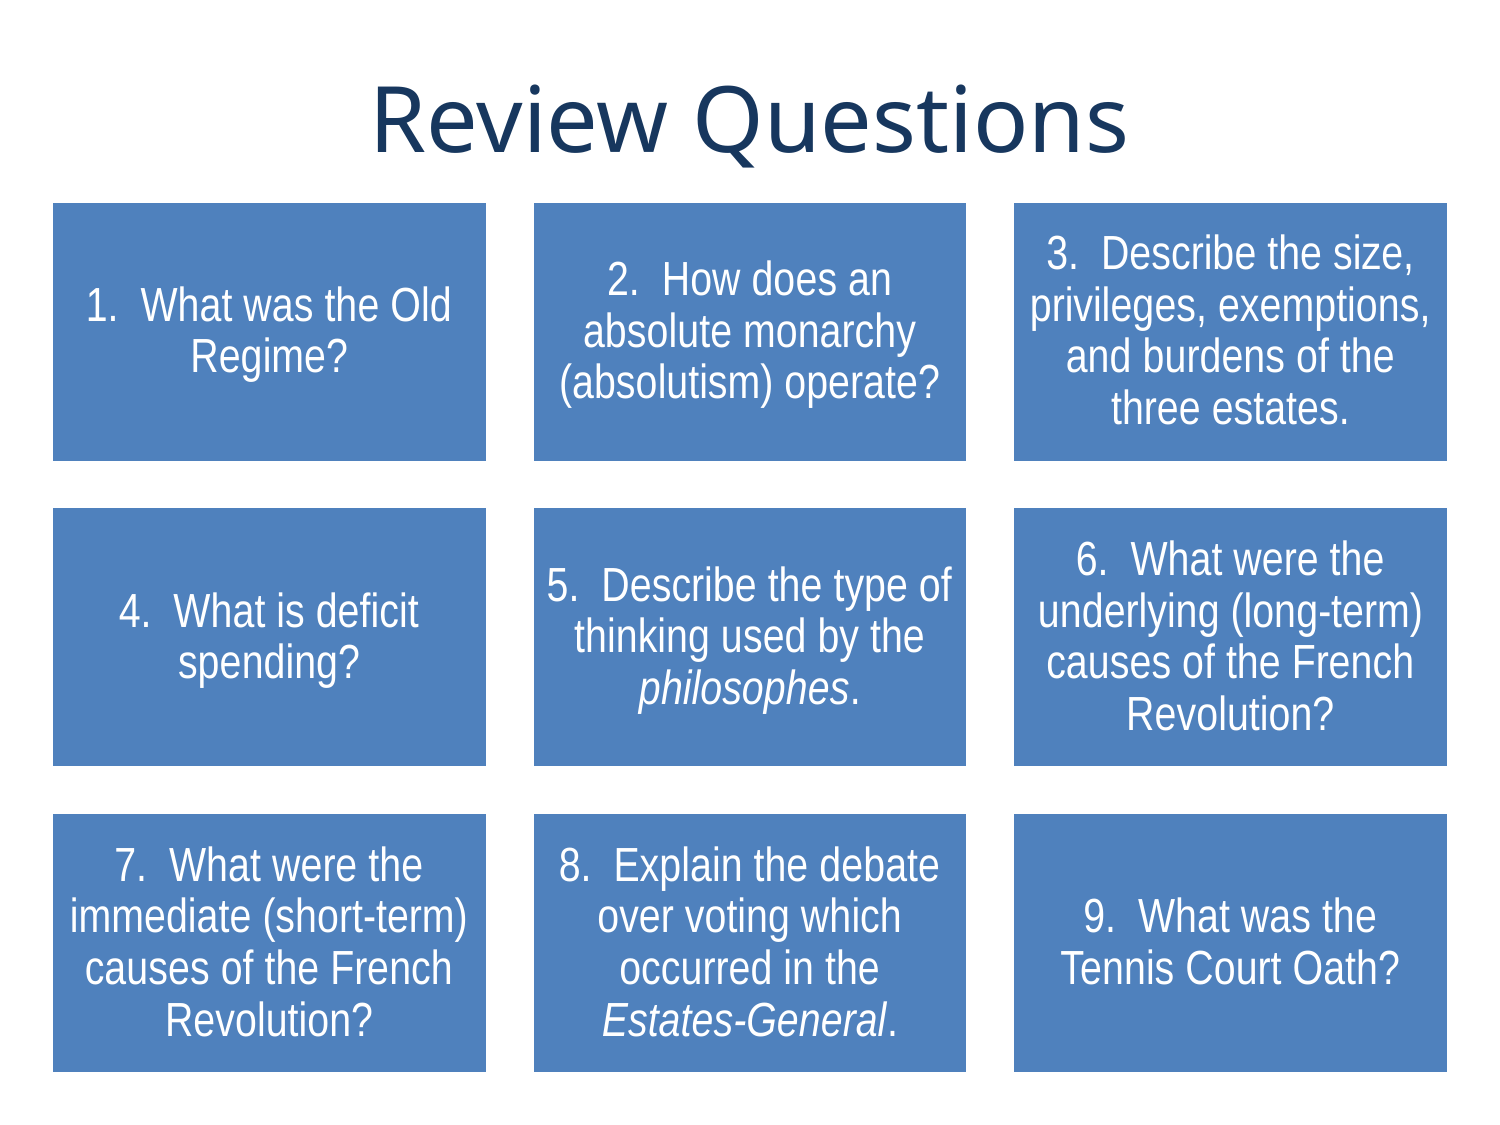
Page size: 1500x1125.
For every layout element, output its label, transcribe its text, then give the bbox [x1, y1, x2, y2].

title Review Questions [75, 0, 1425, 198]
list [37, 199, 1463, 1076]
